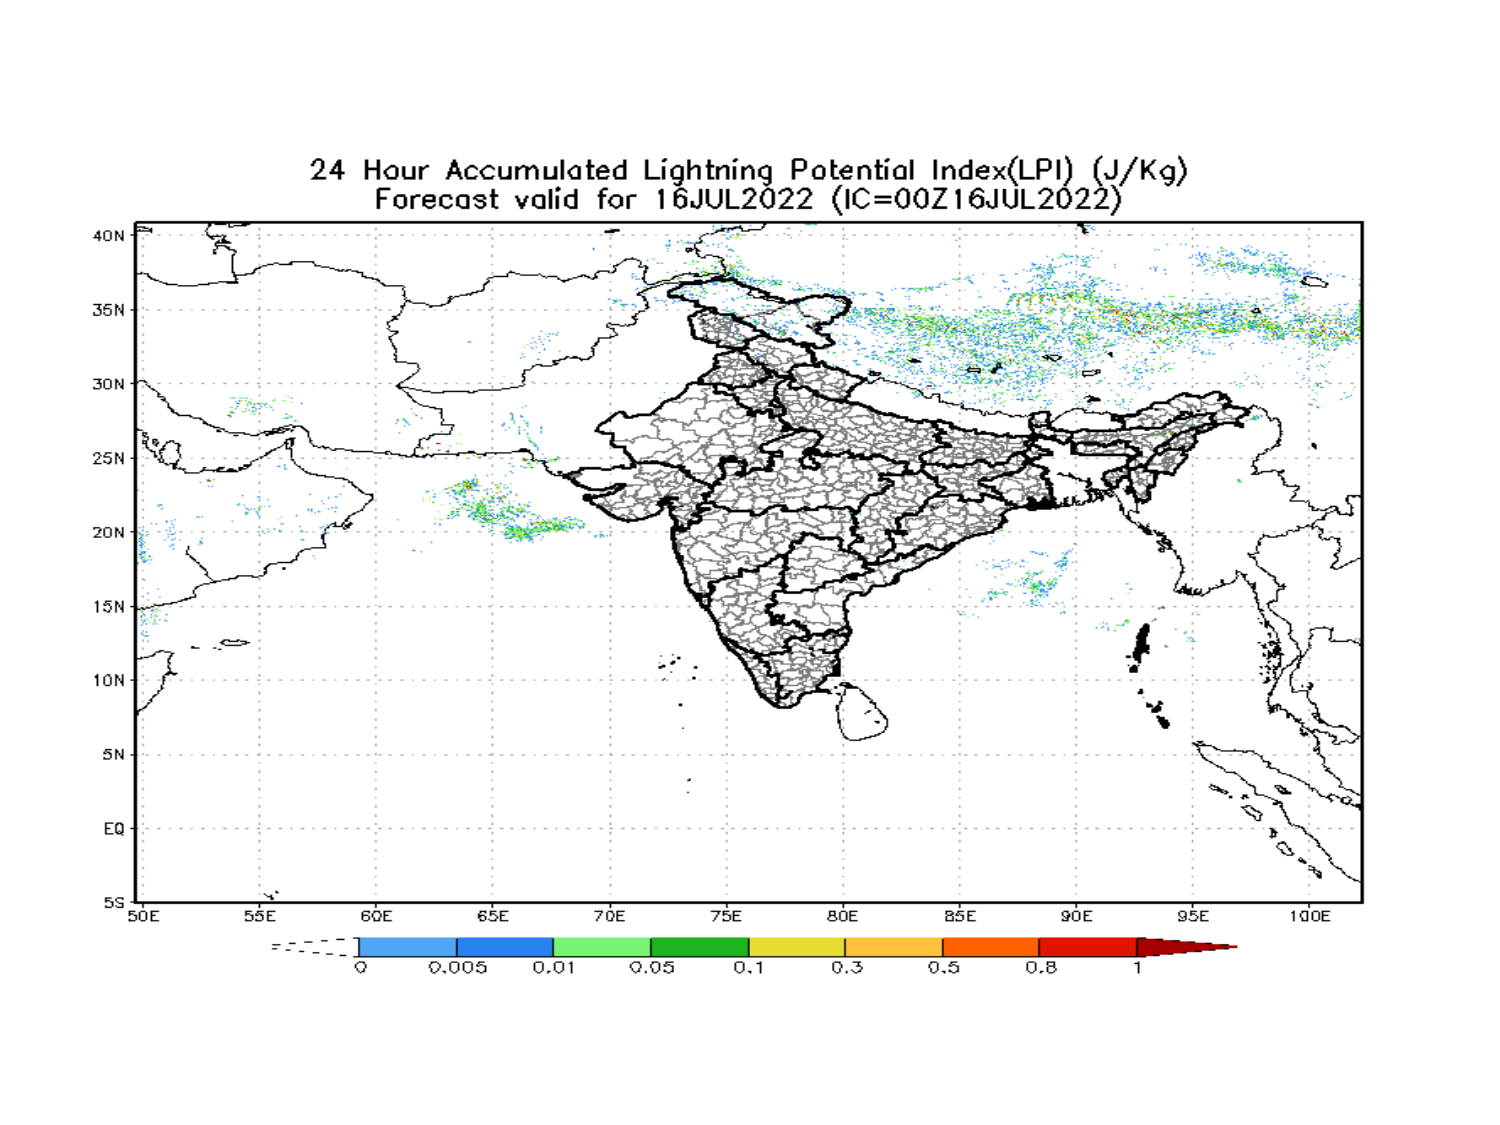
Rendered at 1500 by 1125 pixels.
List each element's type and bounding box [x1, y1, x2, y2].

picture [74, 149, 1426, 976]
